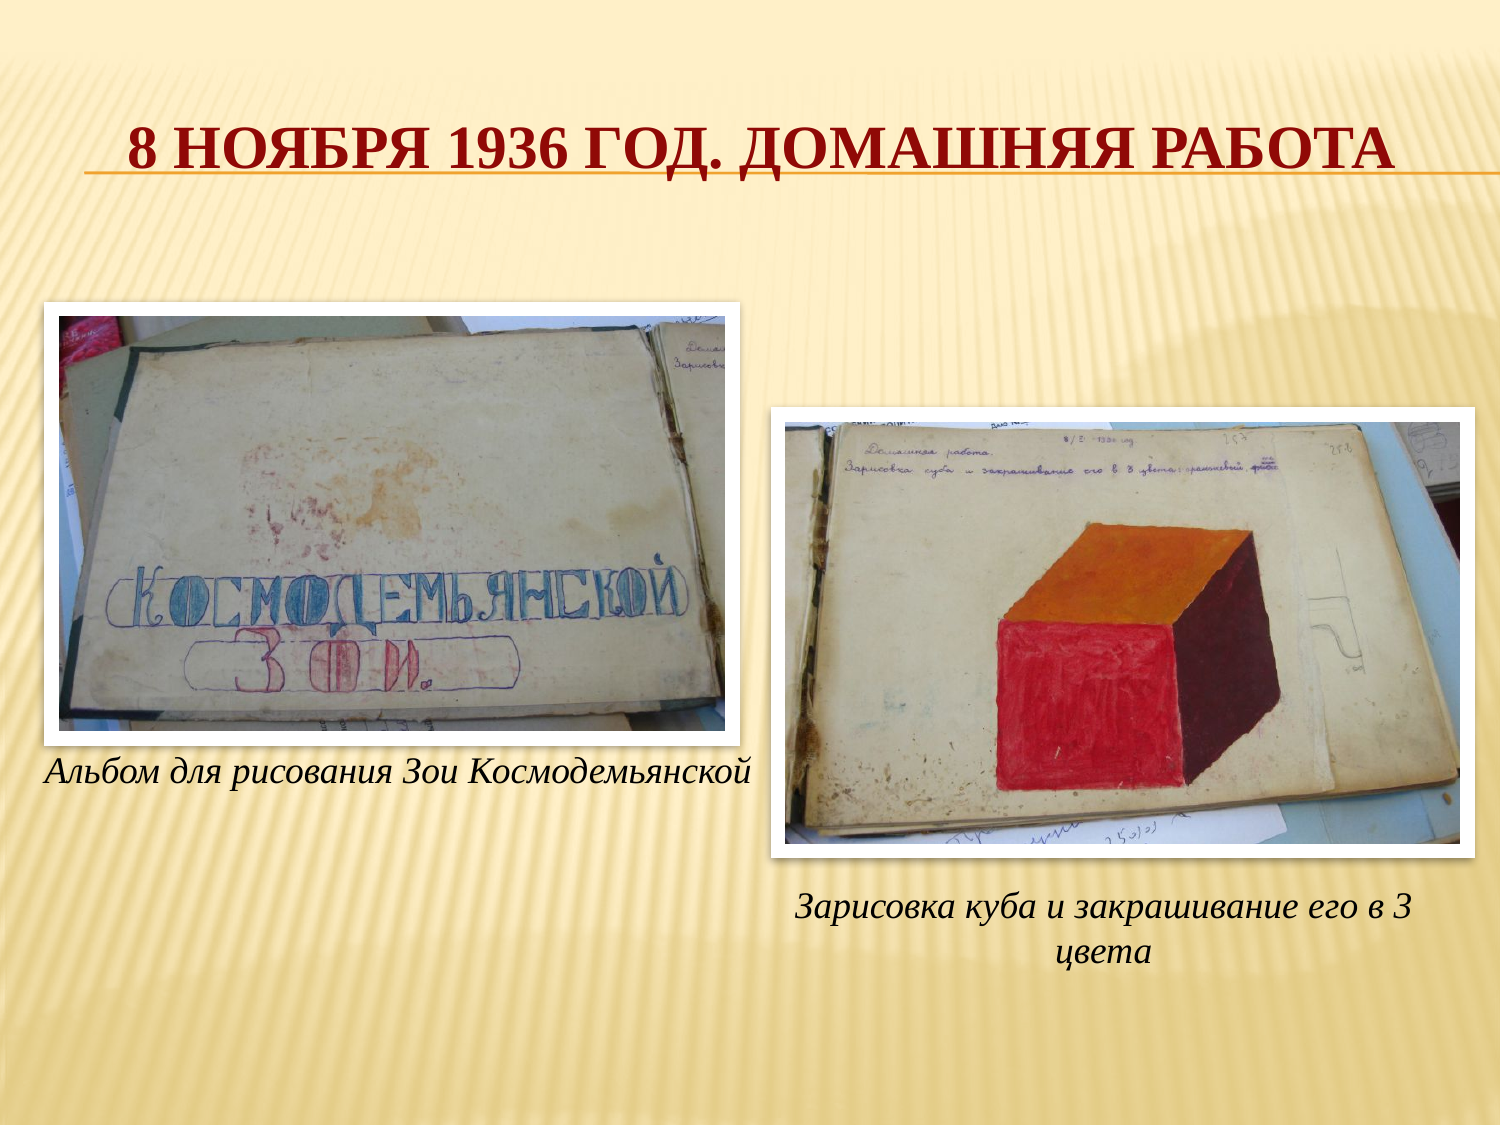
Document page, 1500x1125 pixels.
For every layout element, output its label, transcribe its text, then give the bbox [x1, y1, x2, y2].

text_box Зарисовка куба и закрашивание его в 3 цвета [728, 873, 1479, 979]
title 8 ноября 1936 год. Домашняя работа [50, 75, 1475, 213]
text_box Альбом для рисования Зои Космодемьянской [23, 738, 774, 798]
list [784, 421, 1461, 844]
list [58, 316, 726, 732]
